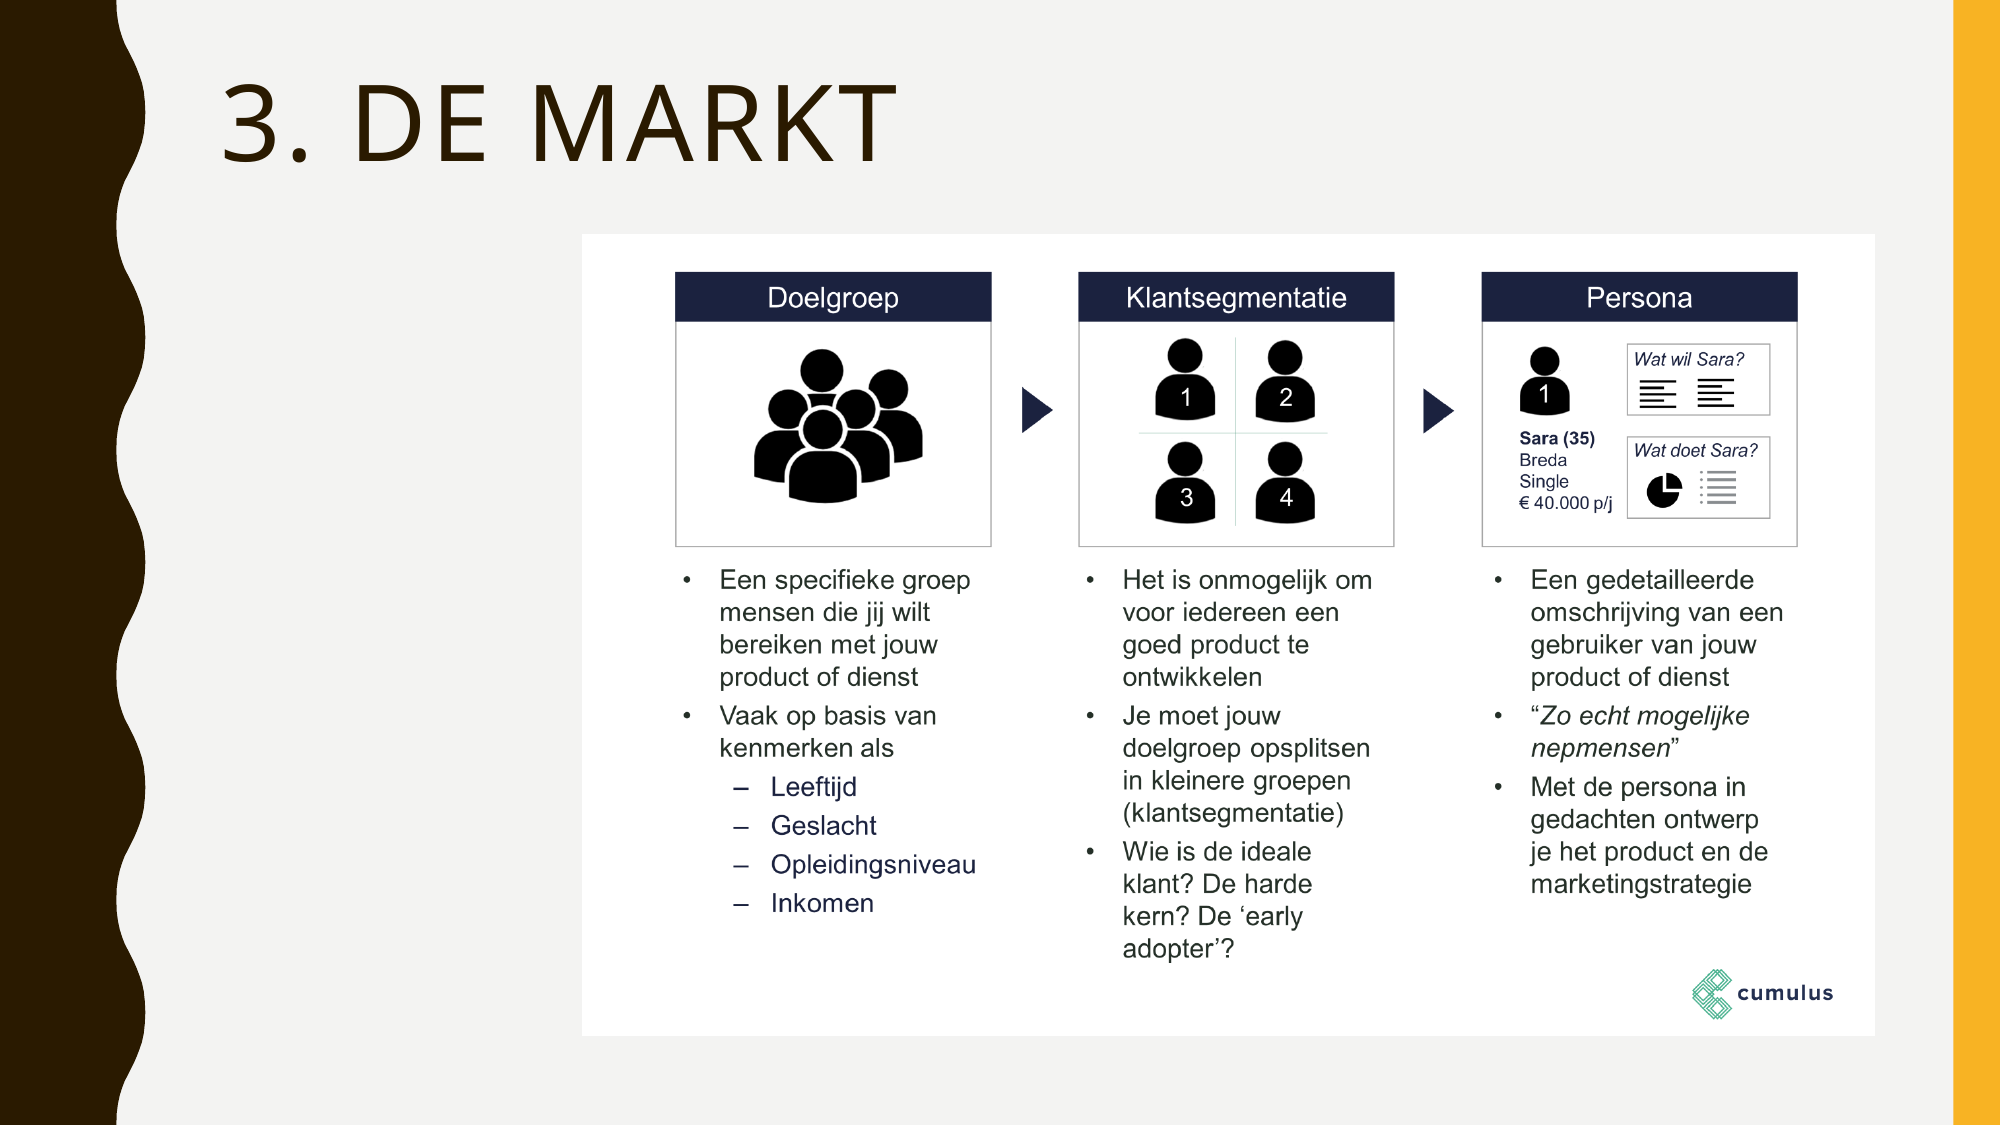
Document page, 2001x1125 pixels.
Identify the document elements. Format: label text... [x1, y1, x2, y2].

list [582, 234, 1875, 1036]
title 3. De markt [205, 62, 1875, 308]
